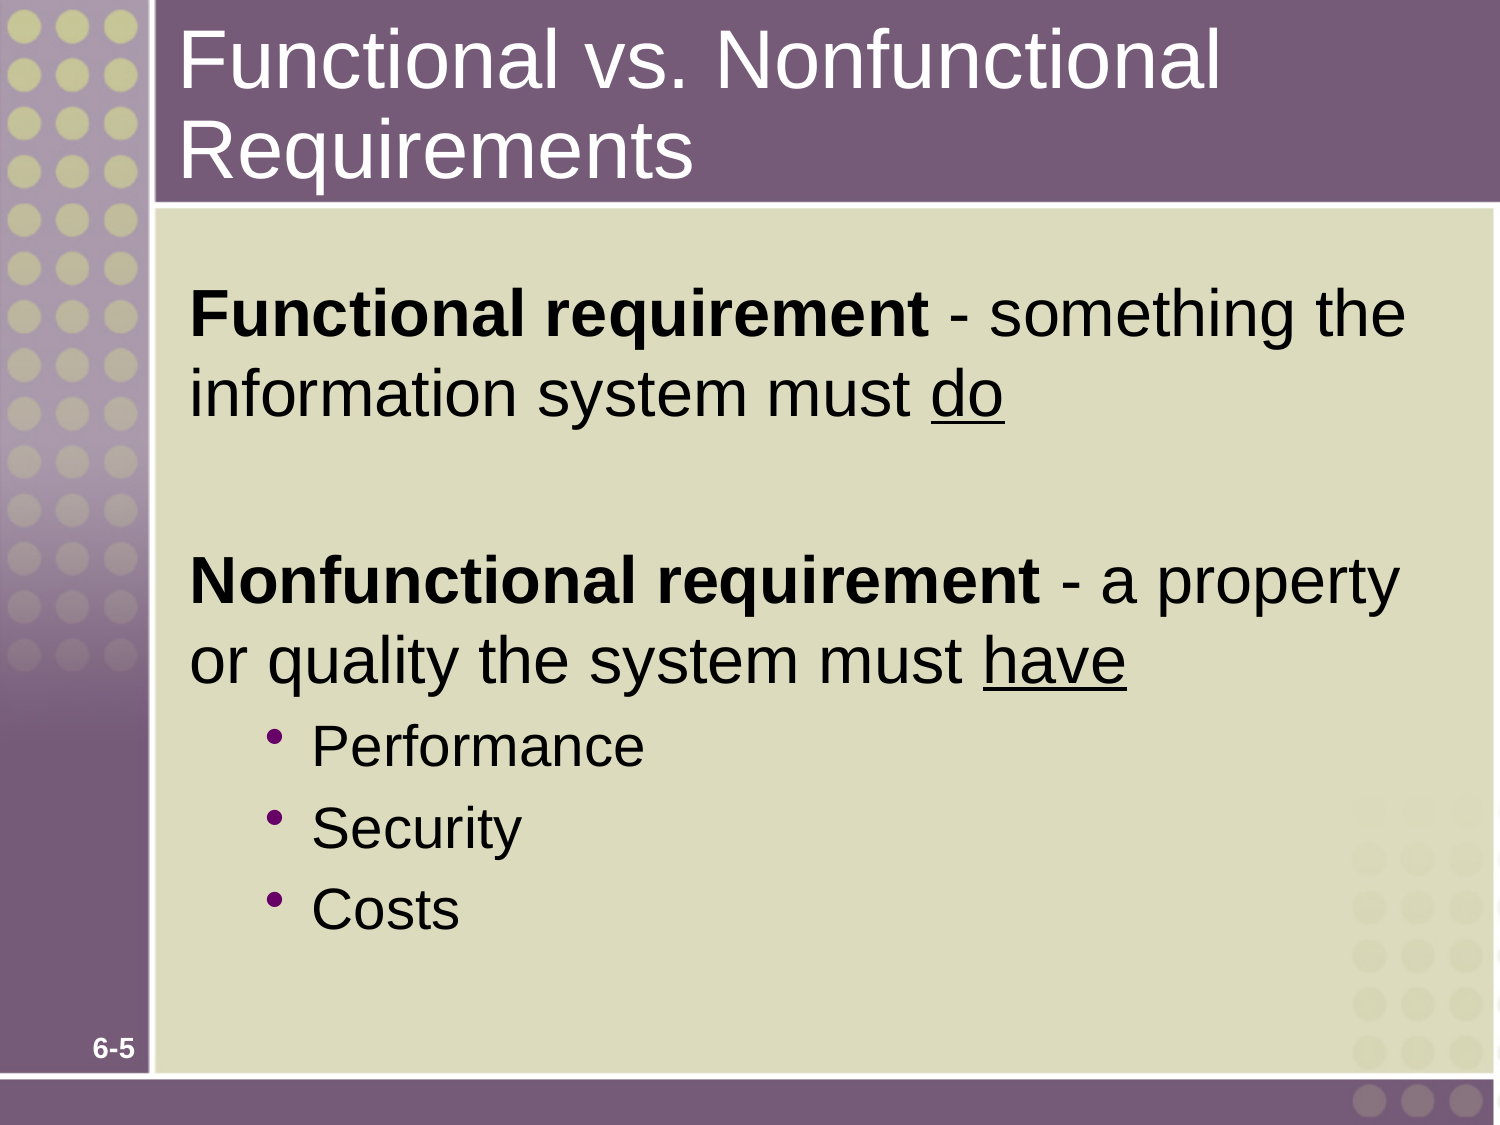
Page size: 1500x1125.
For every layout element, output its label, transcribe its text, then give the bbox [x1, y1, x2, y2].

list Functional requirement - something the information system must do Nonfunctional requirement - a property or quality the system must have Performance Security Costs [174, 262, 1488, 1075]
picture [0, 0, 1500, 1125]
slide_number 6-5 [0, 1021, 151, 1101]
title Functional vs. Nonfunctional Requirements [162, 12, 1500, 200]
